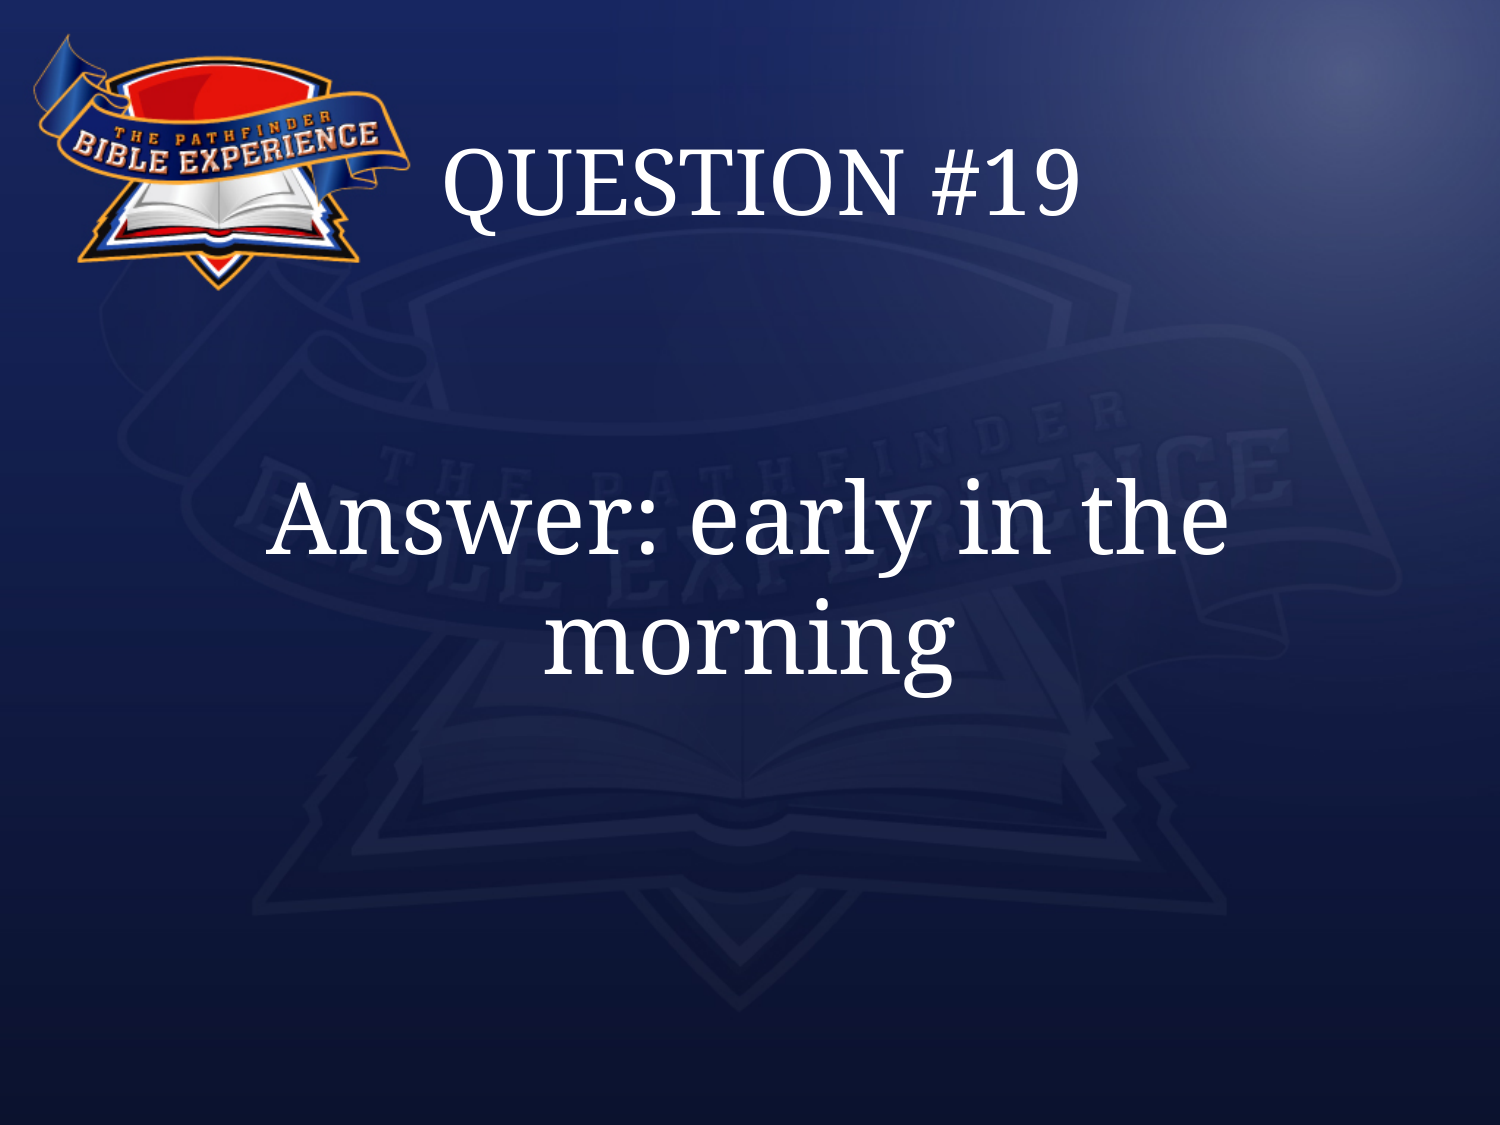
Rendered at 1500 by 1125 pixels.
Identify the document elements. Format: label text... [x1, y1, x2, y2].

title QUESTION #19 [425, 85, 1425, 273]
list Answer: early in the morning [75, 307, 1425, 1056]
picture [0, 0, 1500, 1125]
